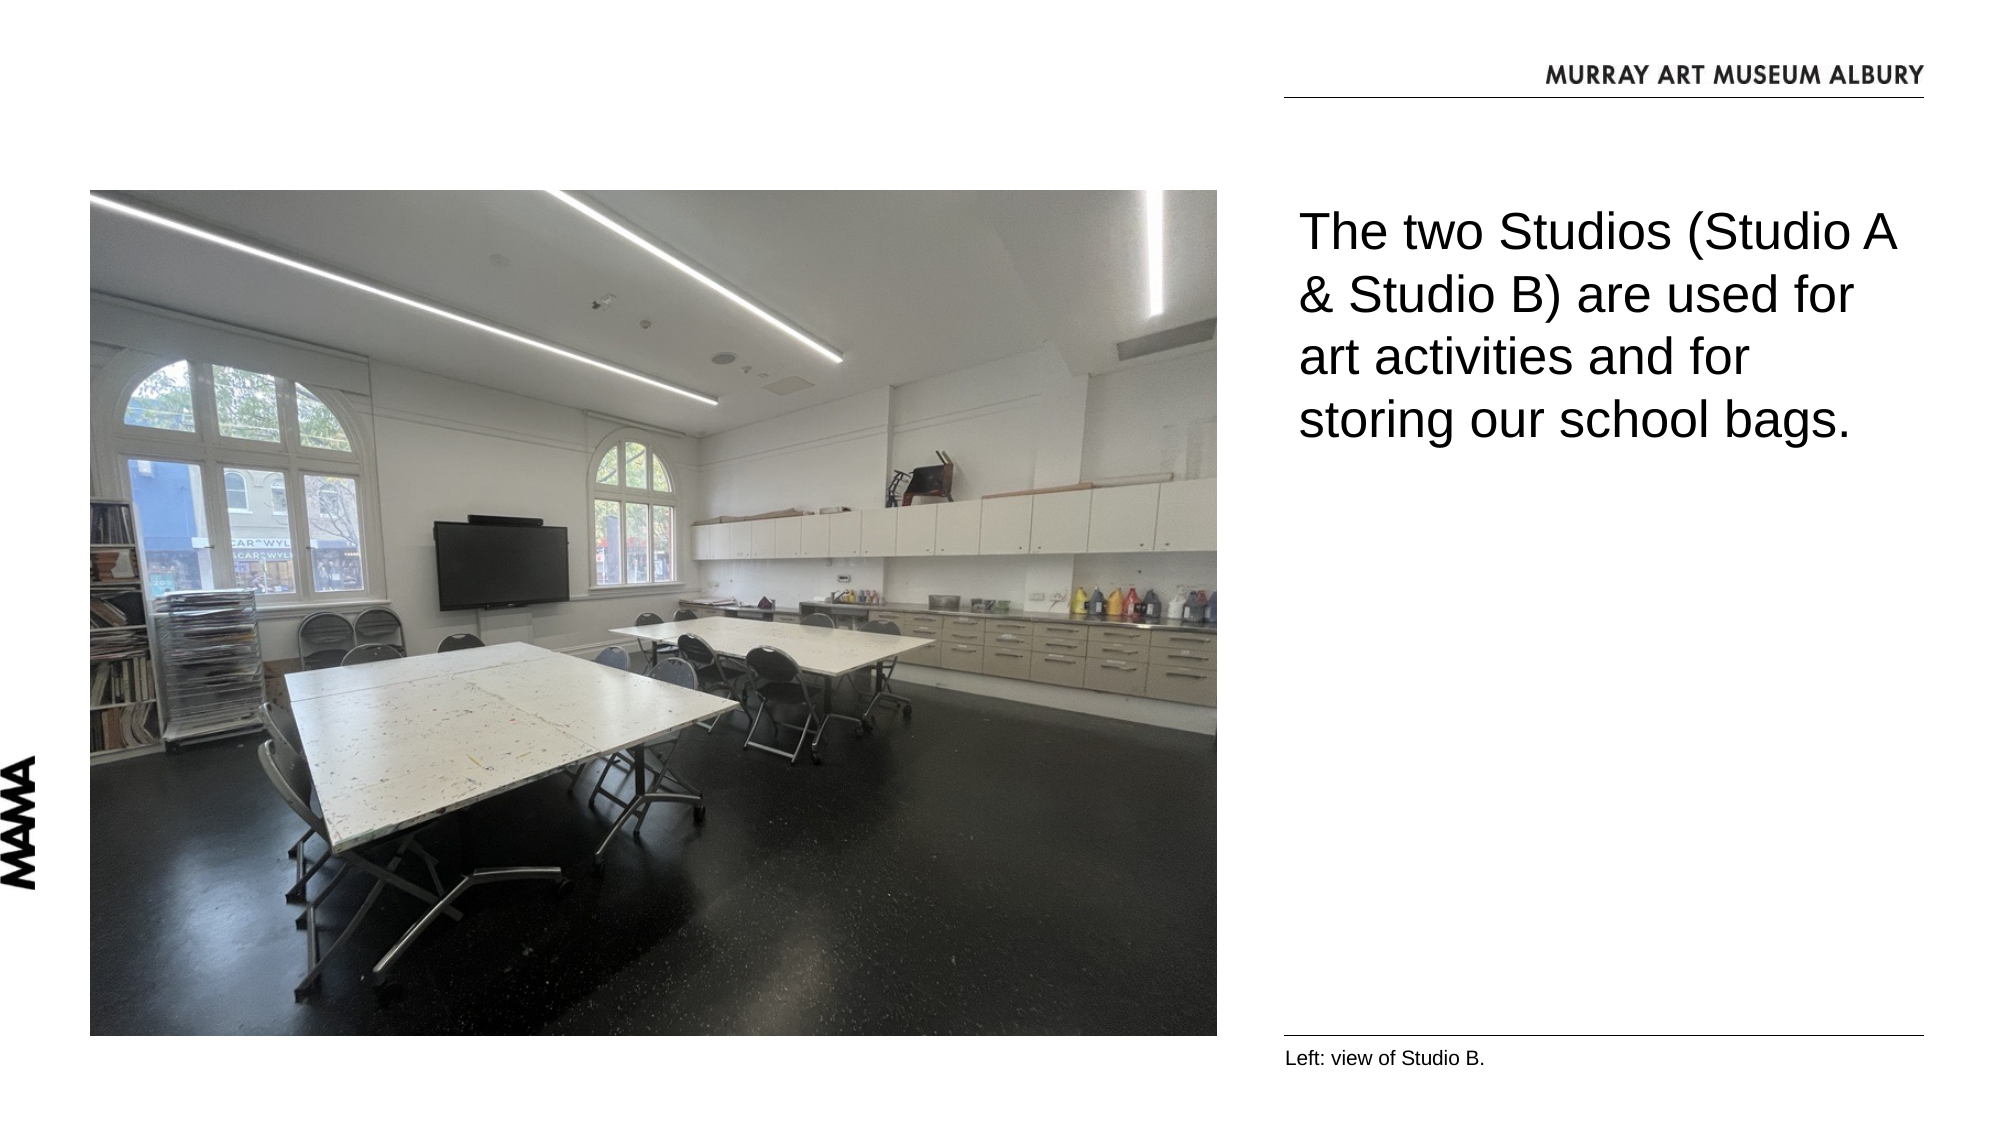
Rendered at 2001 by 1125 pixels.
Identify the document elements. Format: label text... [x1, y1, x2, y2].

picture [0, 756, 84, 889]
picture [1546, 65, 1924, 84]
text_box Left: view of Studio B. [1270, 1036, 1924, 1077]
text_box The two Studios (Studio A & Studio B) are used for art activities and for storing our school bags. [1284, 190, 1924, 455]
picture [89, 190, 1217, 1036]
